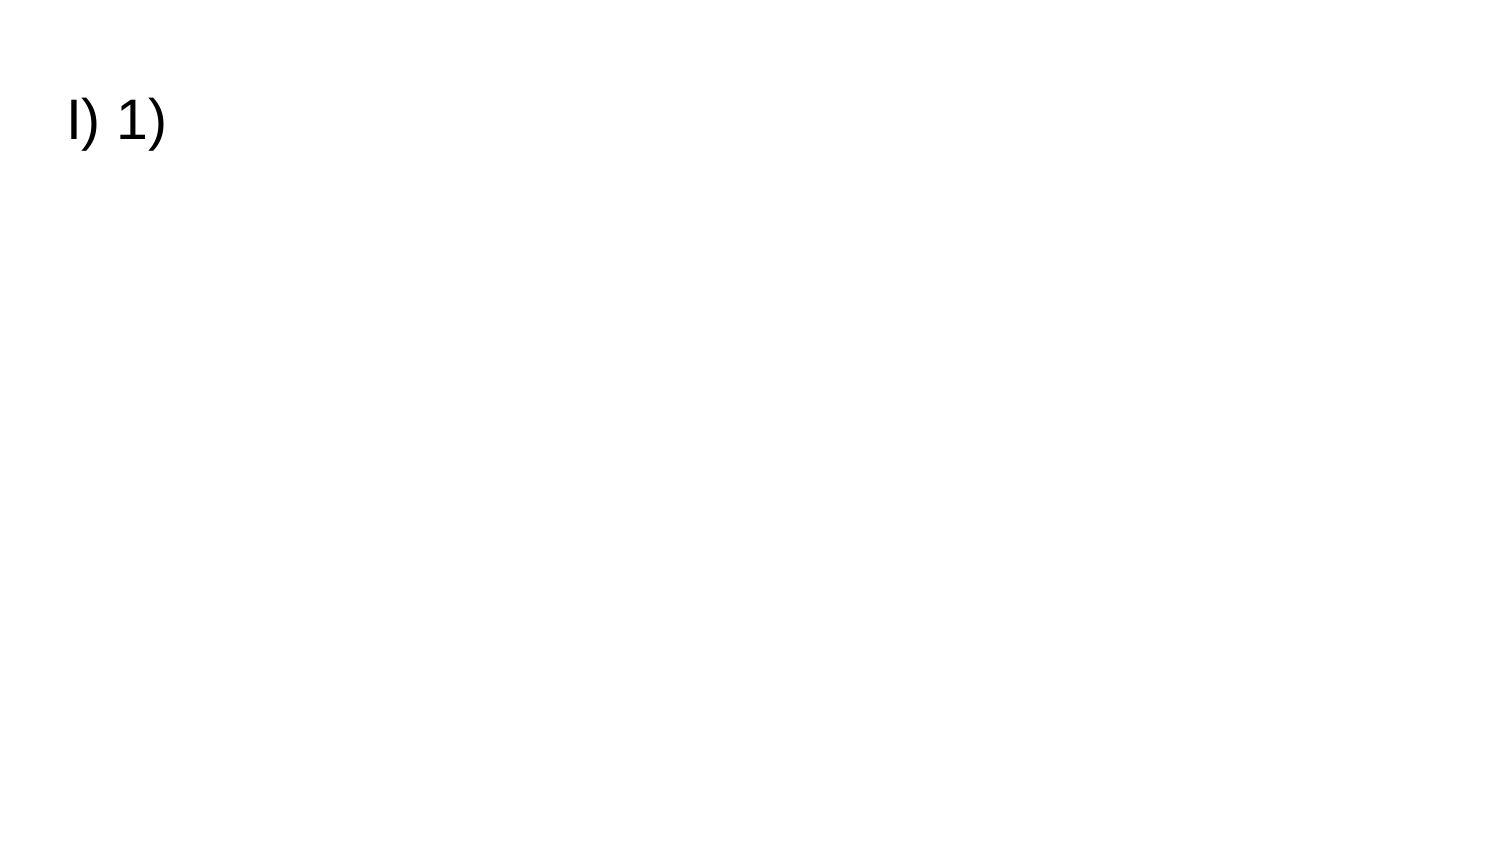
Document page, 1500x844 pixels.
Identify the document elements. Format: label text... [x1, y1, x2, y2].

title I) 1) [51, 72, 1449, 167]
